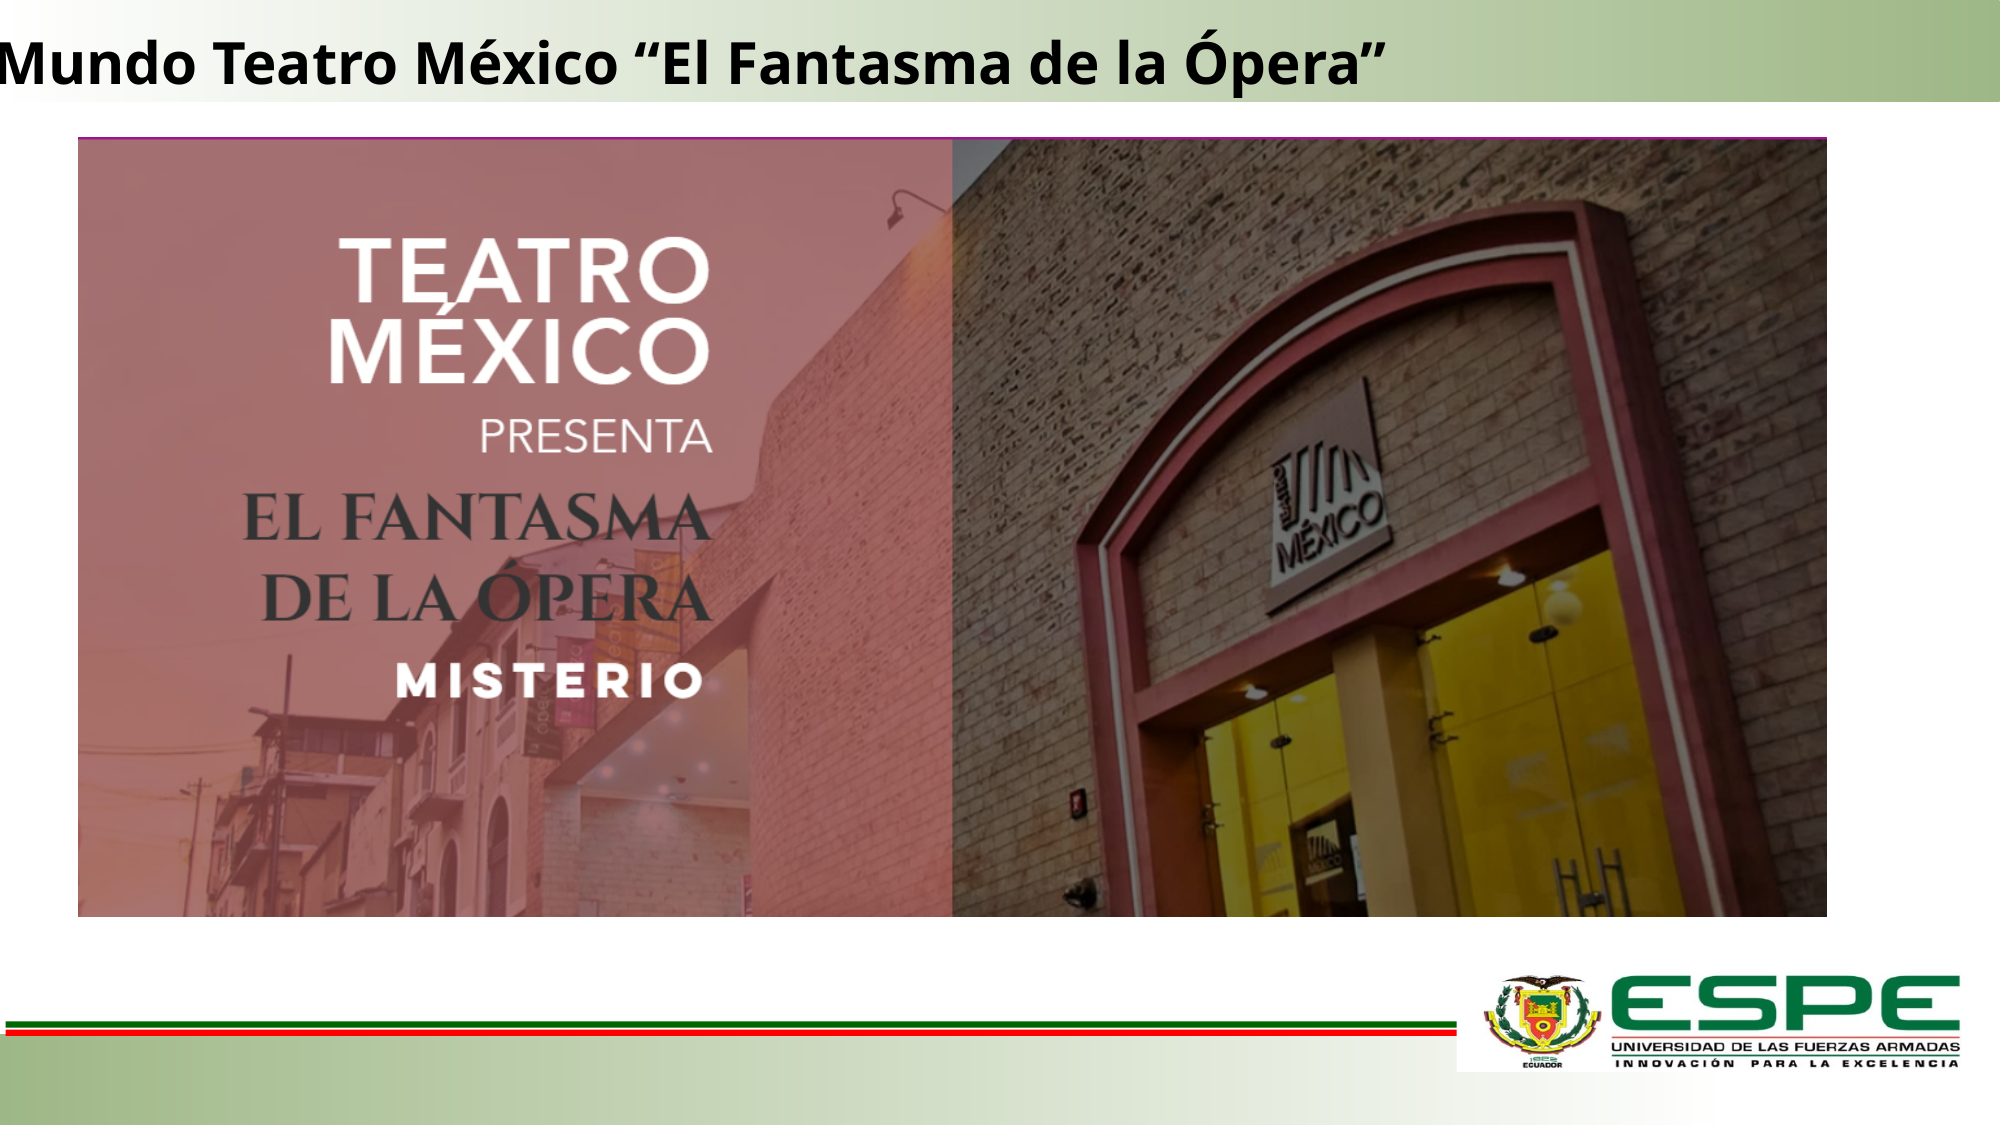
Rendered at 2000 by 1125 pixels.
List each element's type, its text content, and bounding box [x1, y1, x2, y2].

picture [1456, 968, 1993, 1072]
picture [78, 136, 1827, 918]
text_box Mundo Teatro México “El Fantasma de la Ópera” [0, 19, 1402, 104]
